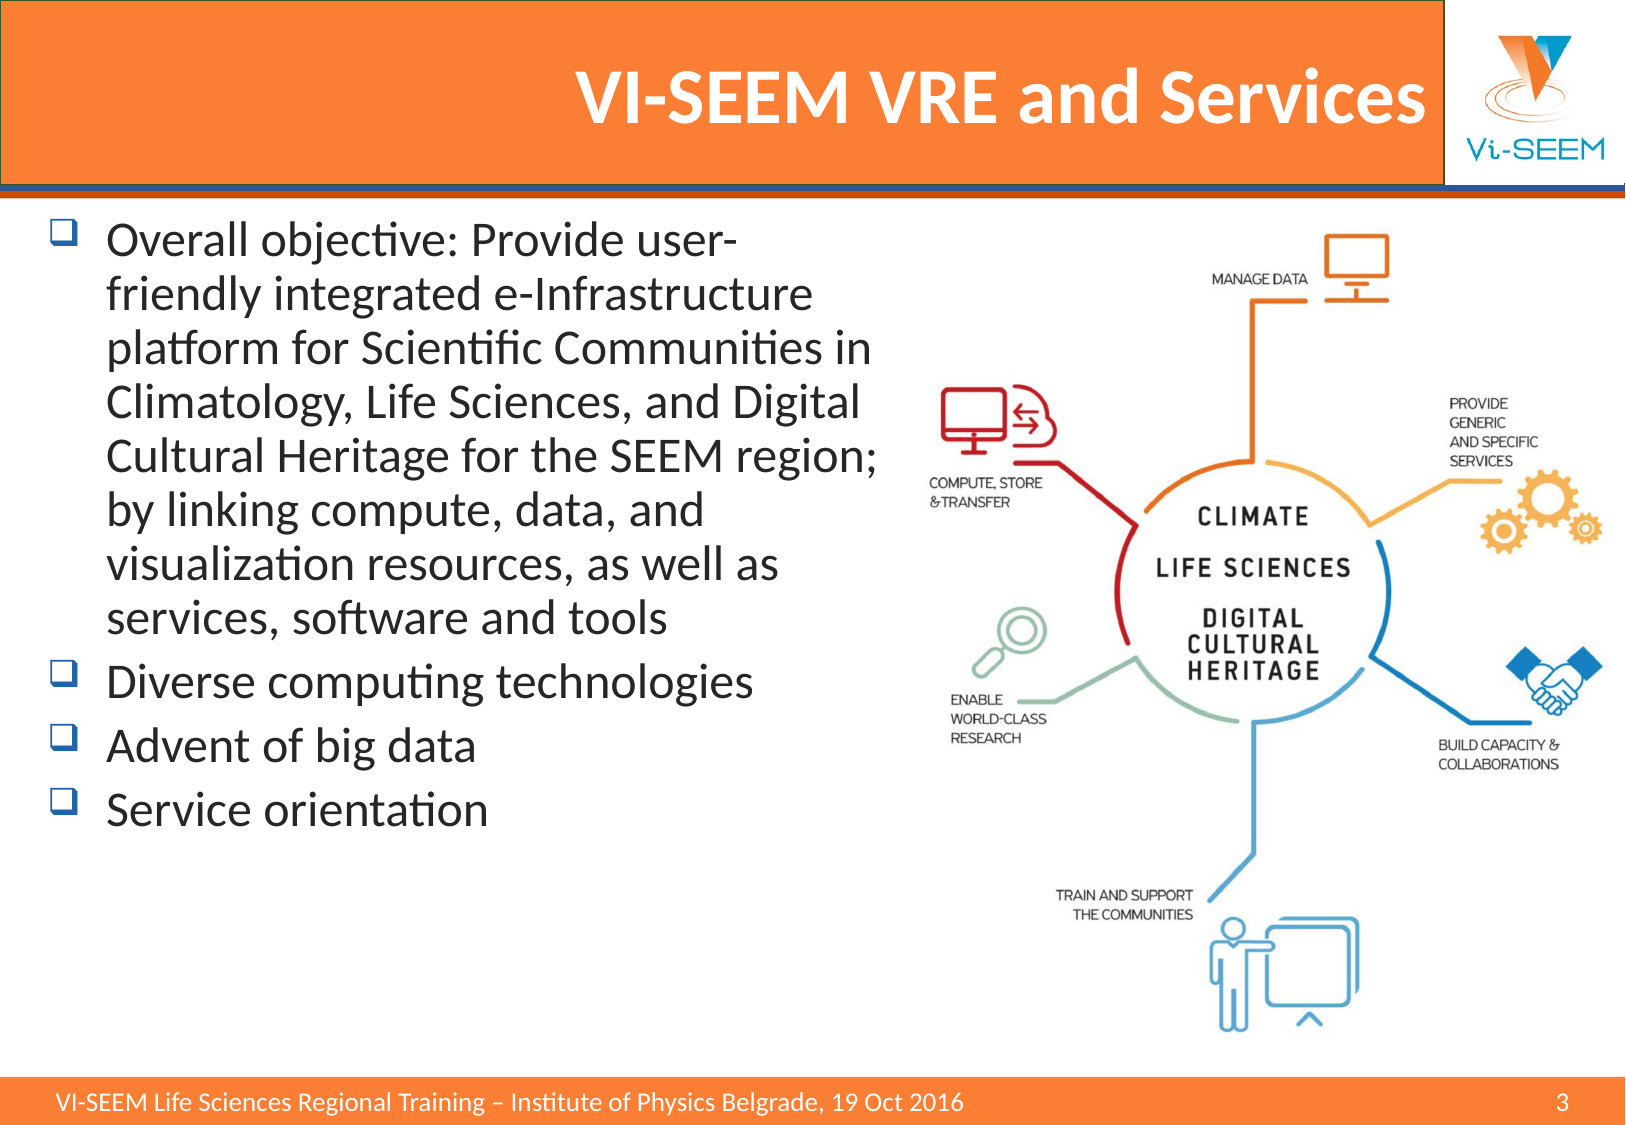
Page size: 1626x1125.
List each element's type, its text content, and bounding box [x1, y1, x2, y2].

footer VI-SEEM Life Sciences Regional Training – Institute of Physics Belgrade, 19 Oct 2016 3 [0, 1076, 1625, 1125]
picture [1445, 0, 1624, 185]
title VI-SEEM VRE and Services [0, 0, 1445, 185]
picture [922, 227, 1610, 1034]
list Overall objective: Provide user- friendly integrated e-Infrastructure platform for Scientific Communities in Climatology, Life Sciences, and Digital Cultural Heritage for the SEEM region; by linking compute, data, and visualization resources, as well as services, software and tools Diverse computing technologies Advent of big data Service orientation [31, 205, 899, 1013]
